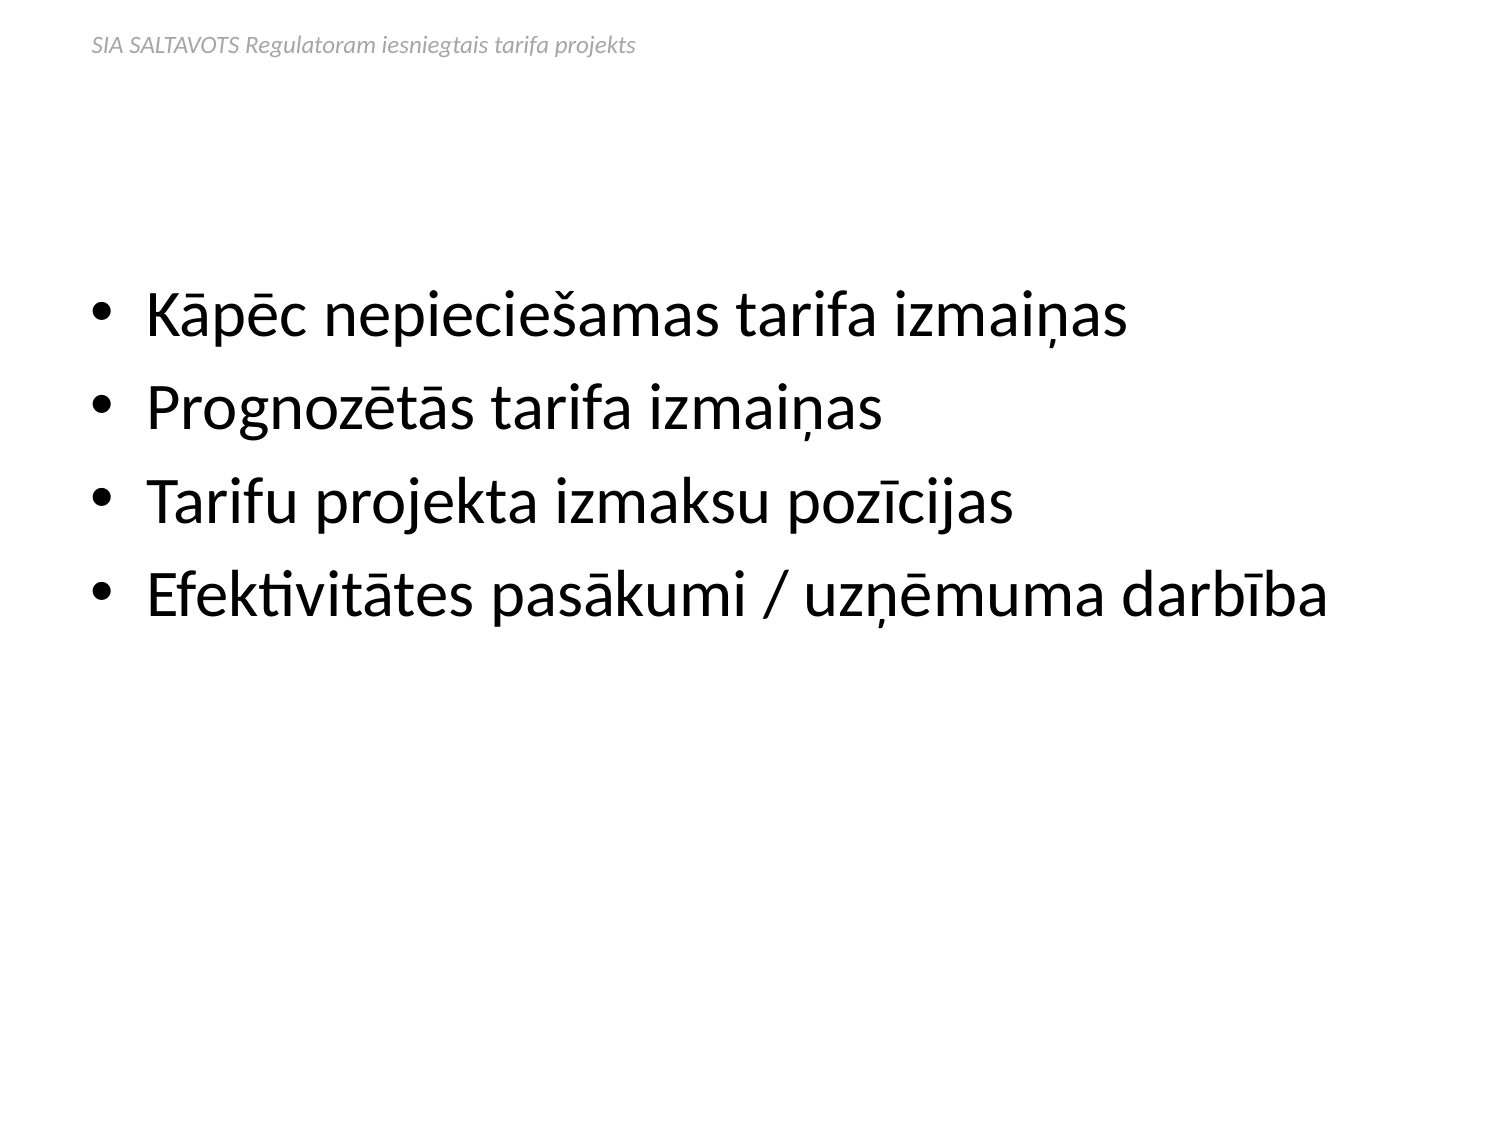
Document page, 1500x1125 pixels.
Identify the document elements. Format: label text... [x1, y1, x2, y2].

list Kāpēc nepieciešamas tarifa izmaiņas Prognozētās tarifa izmaiņas Tarifu projekta izmaksu pozīcijas Efektivitātes pasākumi / uzņēmuma darbība [75, 262, 1425, 1005]
text_box SIA SALTAVOTS Regulatoram iesniegtais tarifa projekts [76, 21, 1127, 69]
